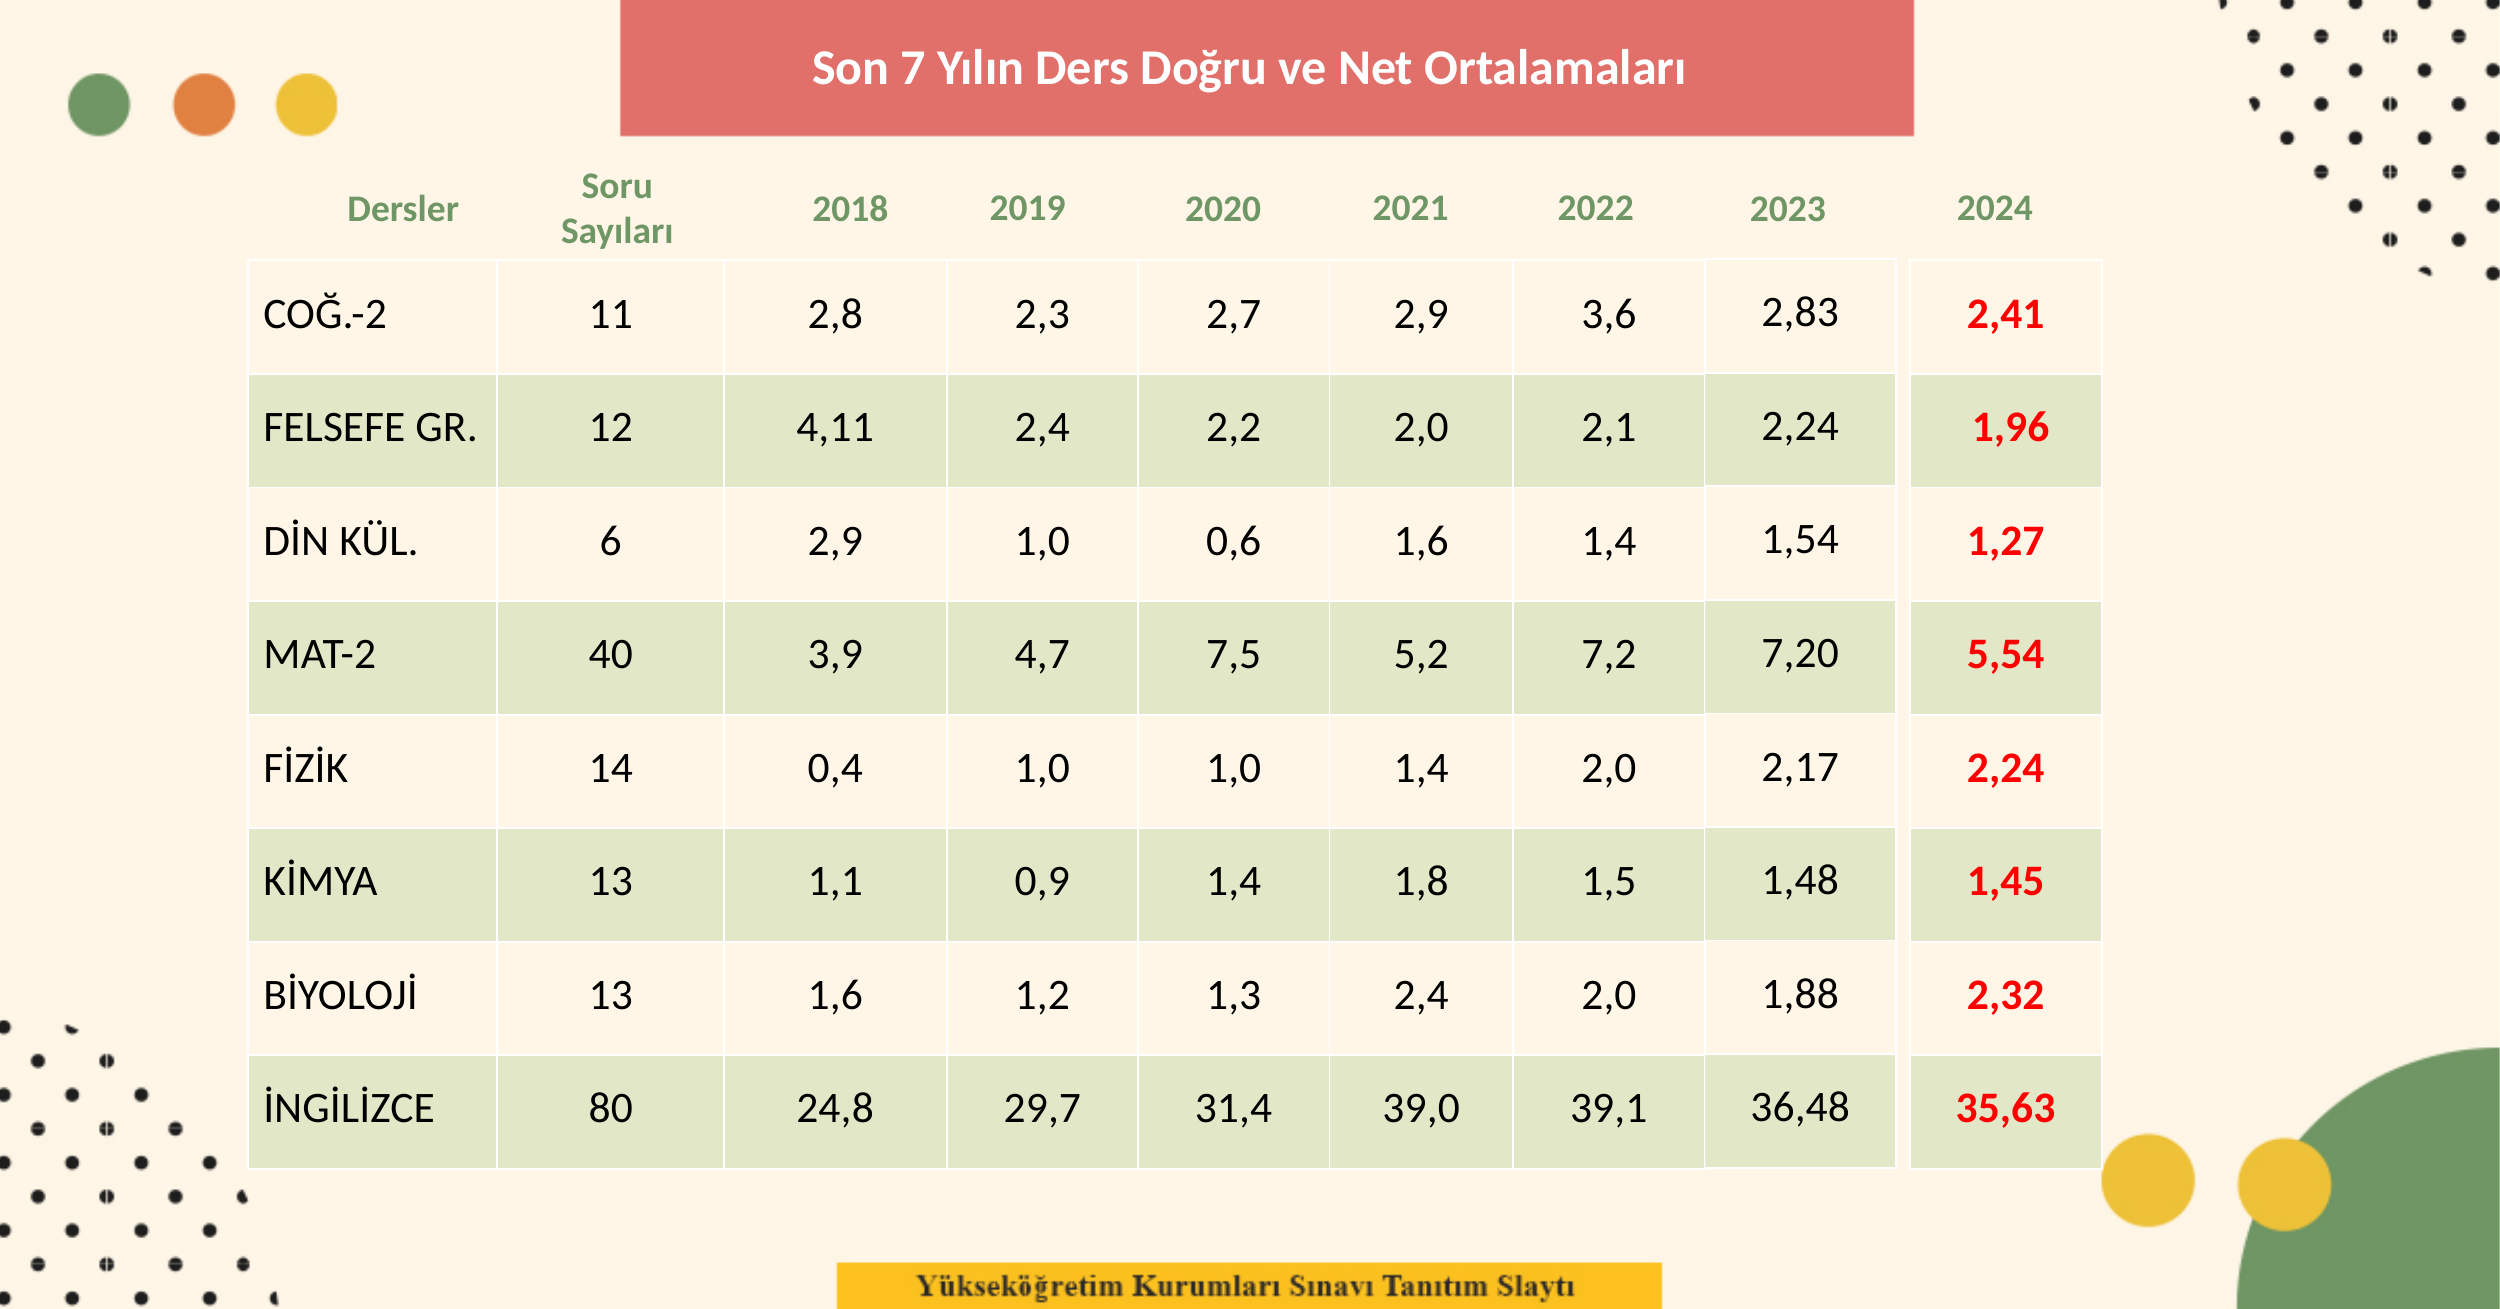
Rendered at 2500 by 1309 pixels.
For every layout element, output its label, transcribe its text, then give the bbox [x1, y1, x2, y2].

table_cell FELSEFE GR. [249, 375, 496, 487]
table_cell 1,48 [1705, 828, 1895, 940]
table_cell 39,0 [1330, 1056, 1512, 1168]
table_header 2,9 [1330, 261, 1512, 373]
picture [0, 0, 2500, 1309]
table_cell 1,0 [948, 716, 1137, 827]
table_cell 13 [498, 943, 723, 1054]
table_cell 4,7 [948, 602, 1137, 714]
table_cell 5,54 [1911, 602, 2101, 714]
table_header 2,83 [1705, 260, 1895, 372]
text_box 2023 [1681, 176, 1895, 237]
table_cell KİMYA [249, 829, 496, 941]
table_cell 4,11 [725, 375, 946, 487]
table_cell 36,48 [1705, 1055, 1895, 1167]
table_cell 2,17 [1705, 714, 1895, 826]
text_box 2021 [1303, 175, 1488, 236]
table_cell 0,9 [948, 829, 1137, 941]
table_cell İNGİLİZCE [249, 1056, 496, 1168]
text_box 2018 [743, 176, 958, 237]
table_cell DİN KÜL. [249, 488, 496, 600]
table_cell 7,20 [1705, 601, 1895, 713]
text_box 2022 [1488, 175, 1703, 236]
table_header 2,41 [1911, 261, 2101, 373]
text_box 2024 [1887, 175, 2102, 236]
table_cell 1,3 [1139, 943, 1329, 1054]
table_cell 0,4 [725, 716, 946, 827]
text_box Dersler [296, 176, 510, 237]
table_cell 1,5 [1514, 829, 1704, 941]
table_cell 1,2 [948, 943, 1137, 1054]
table_cell 2,9 [725, 488, 946, 600]
table_cell 1,4 [1330, 716, 1512, 827]
table_cell 6 [498, 488, 723, 600]
table_cell 2,0 [1514, 716, 1704, 827]
table_cell 2,1 [1514, 375, 1704, 487]
table_cell 3,9 [725, 602, 946, 714]
table_cell 1,8 [1330, 829, 1512, 941]
table_cell 2,4 [948, 375, 1137, 487]
table_header 2,8 [725, 261, 946, 373]
table_cell 1,1 [725, 829, 946, 941]
table_header 11 [498, 261, 723, 373]
table_cell 1,88 [1705, 941, 1895, 1053]
table_cell 2,24 [1911, 716, 2101, 827]
text_box 2019 [920, 175, 1135, 236]
table_cell 29,7 [948, 1056, 1137, 1168]
table_cell 2,24 [1705, 374, 1895, 485]
table_cell MAT-2 [249, 602, 496, 714]
table_cell 1,4 [1514, 488, 1704, 600]
text_box Soru Sayıları [510, 154, 725, 259]
table_cell 1,6 [725, 943, 946, 1054]
table_cell 1,4 [1139, 829, 1329, 941]
table_cell 1,54 [1705, 487, 1895, 599]
table_cell 2,32 [1911, 943, 2101, 1054]
table_header COĞ.-2 [249, 261, 496, 373]
table_cell 1,0 [1139, 716, 1329, 827]
table_cell 7,2 [1514, 602, 1704, 714]
table_cell 2,2 [1139, 375, 1329, 487]
table_cell 13 [498, 829, 723, 941]
table_cell 39,1 [1514, 1056, 1704, 1168]
table_cell BİYOLOJİ [249, 943, 496, 1054]
table_cell 2,0 [1514, 943, 1704, 1054]
table_cell 2,4 [1330, 943, 1512, 1054]
table_cell 5,2 [1330, 602, 1512, 714]
table_cell 1,6 [1330, 488, 1512, 600]
table_cell 1,0 [948, 488, 1137, 600]
text_box Son 7 Yılın Ders Doğru ve Net Ortalamaları [617, 27, 1882, 103]
table_cell 7,5 [1139, 602, 1329, 714]
table_cell 31,4 [1139, 1056, 1329, 1168]
table_cell 14 [498, 716, 723, 827]
text_box 2020 [1116, 176, 1303, 236]
table_cell 1,96 [1911, 375, 2101, 487]
table_cell 35,63 [1911, 1056, 2101, 1168]
table_cell FİZİK [249, 716, 496, 827]
table_header 2,7 [1139, 261, 1329, 373]
table_cell 1,27 [1911, 488, 2101, 600]
table_header 2,3 [948, 261, 1137, 373]
table_cell 0,6 [1139, 488, 1329, 600]
table_header 3,6 [1514, 261, 1704, 373]
table_cell 12 [498, 375, 723, 487]
table_cell 40 [498, 602, 723, 714]
table_cell 2,0 [1330, 375, 1512, 487]
table_cell 24,8 [725, 1056, 946, 1168]
table_cell 80 [498, 1056, 723, 1168]
table_cell 1,45 [1911, 829, 2101, 941]
